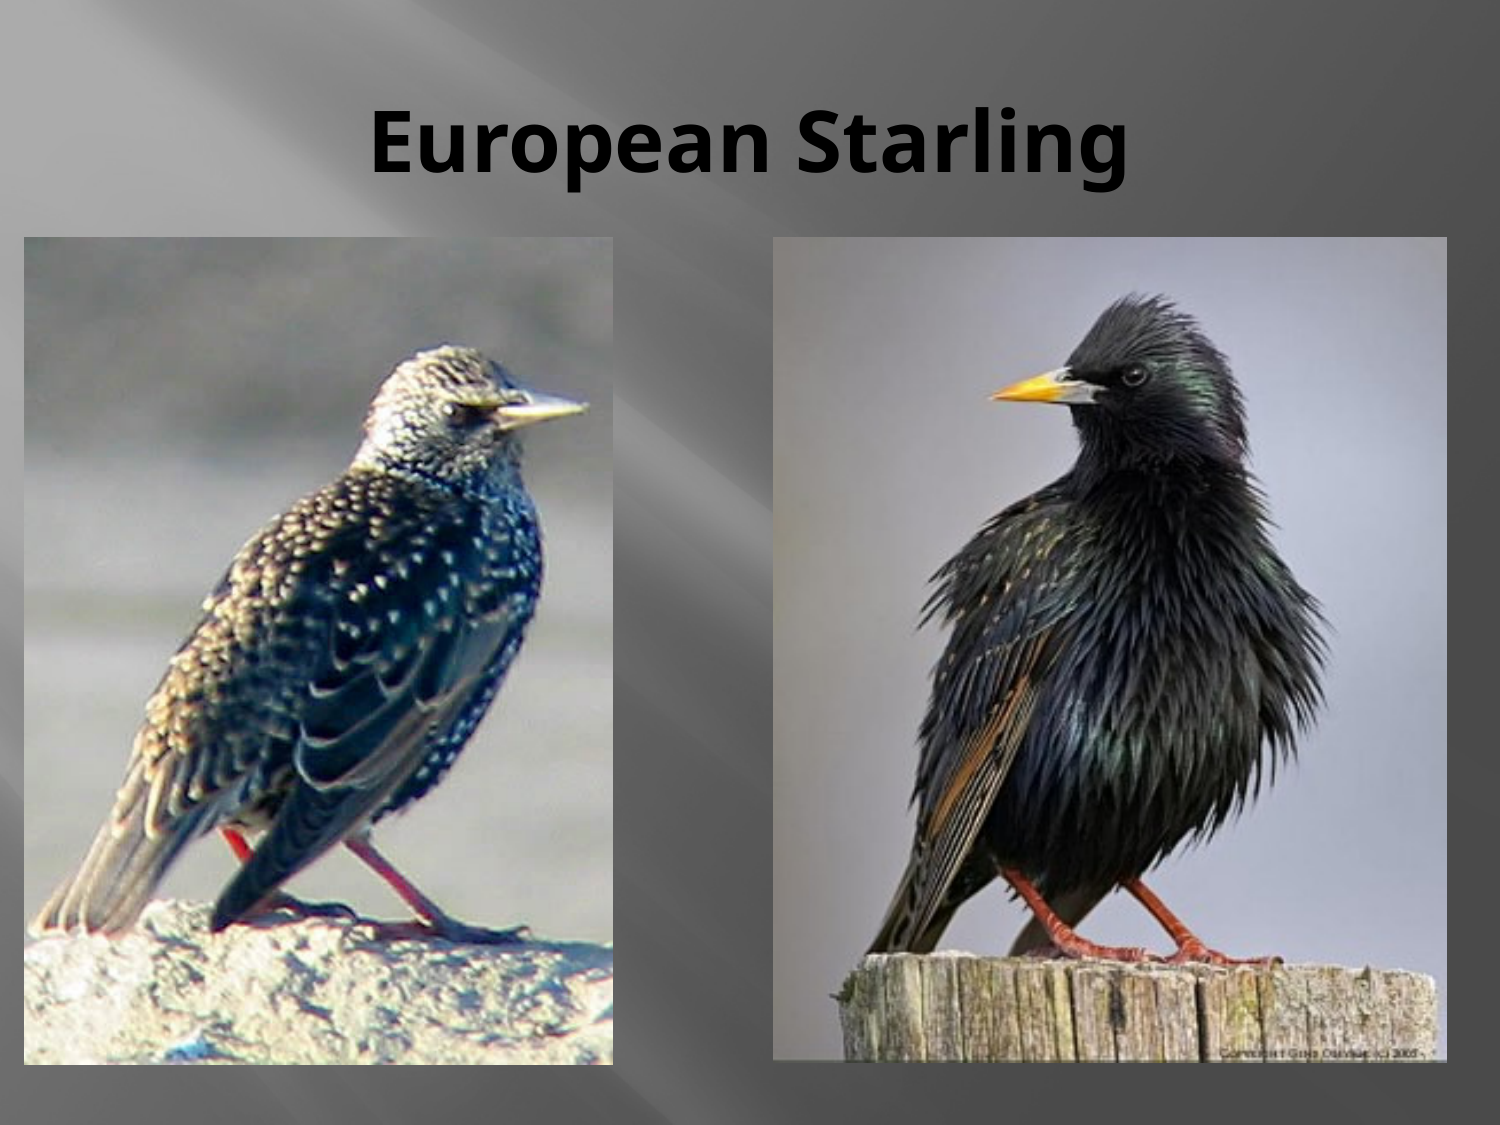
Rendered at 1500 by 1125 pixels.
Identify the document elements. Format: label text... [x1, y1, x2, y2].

picture [772, 237, 1448, 1063]
title European Starling [75, 45, 1425, 233]
picture [24, 237, 613, 1065]
